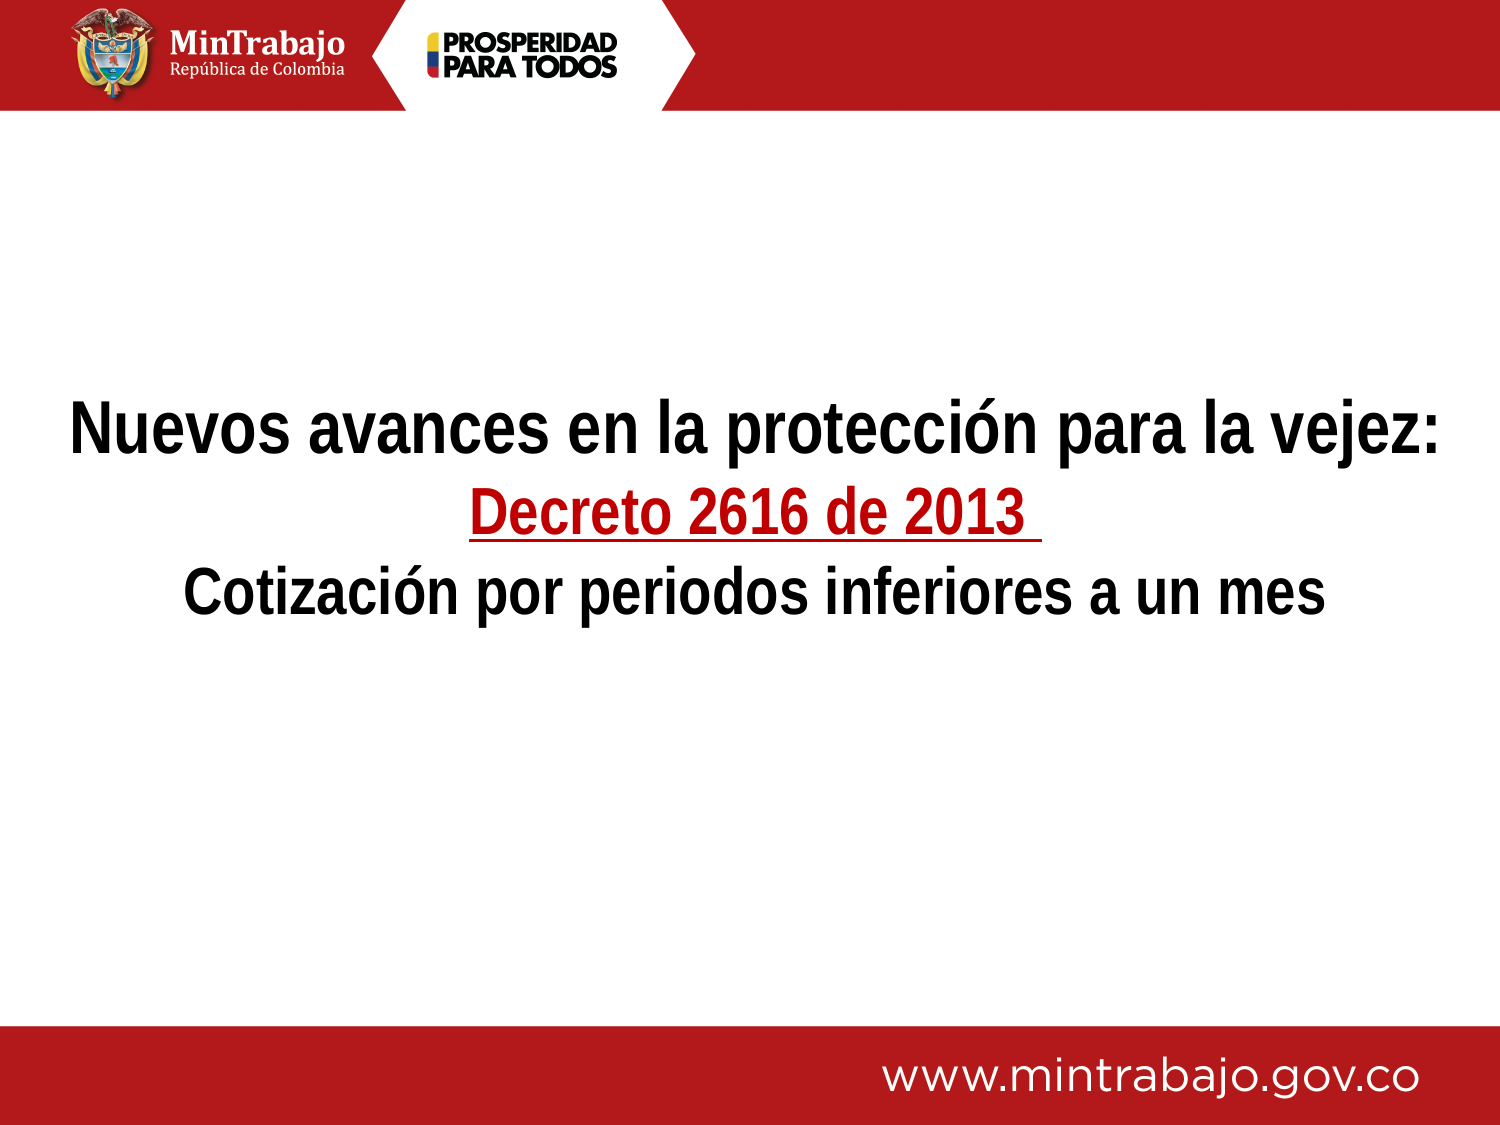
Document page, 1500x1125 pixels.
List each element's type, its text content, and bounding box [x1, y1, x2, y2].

text_box Nuevos avances en la protección para la vejez: Decreto 2616 de 2013 Cotización por periodos inferiores a un mes [41, 370, 1471, 636]
picture [0, 0, 1500, 1125]
